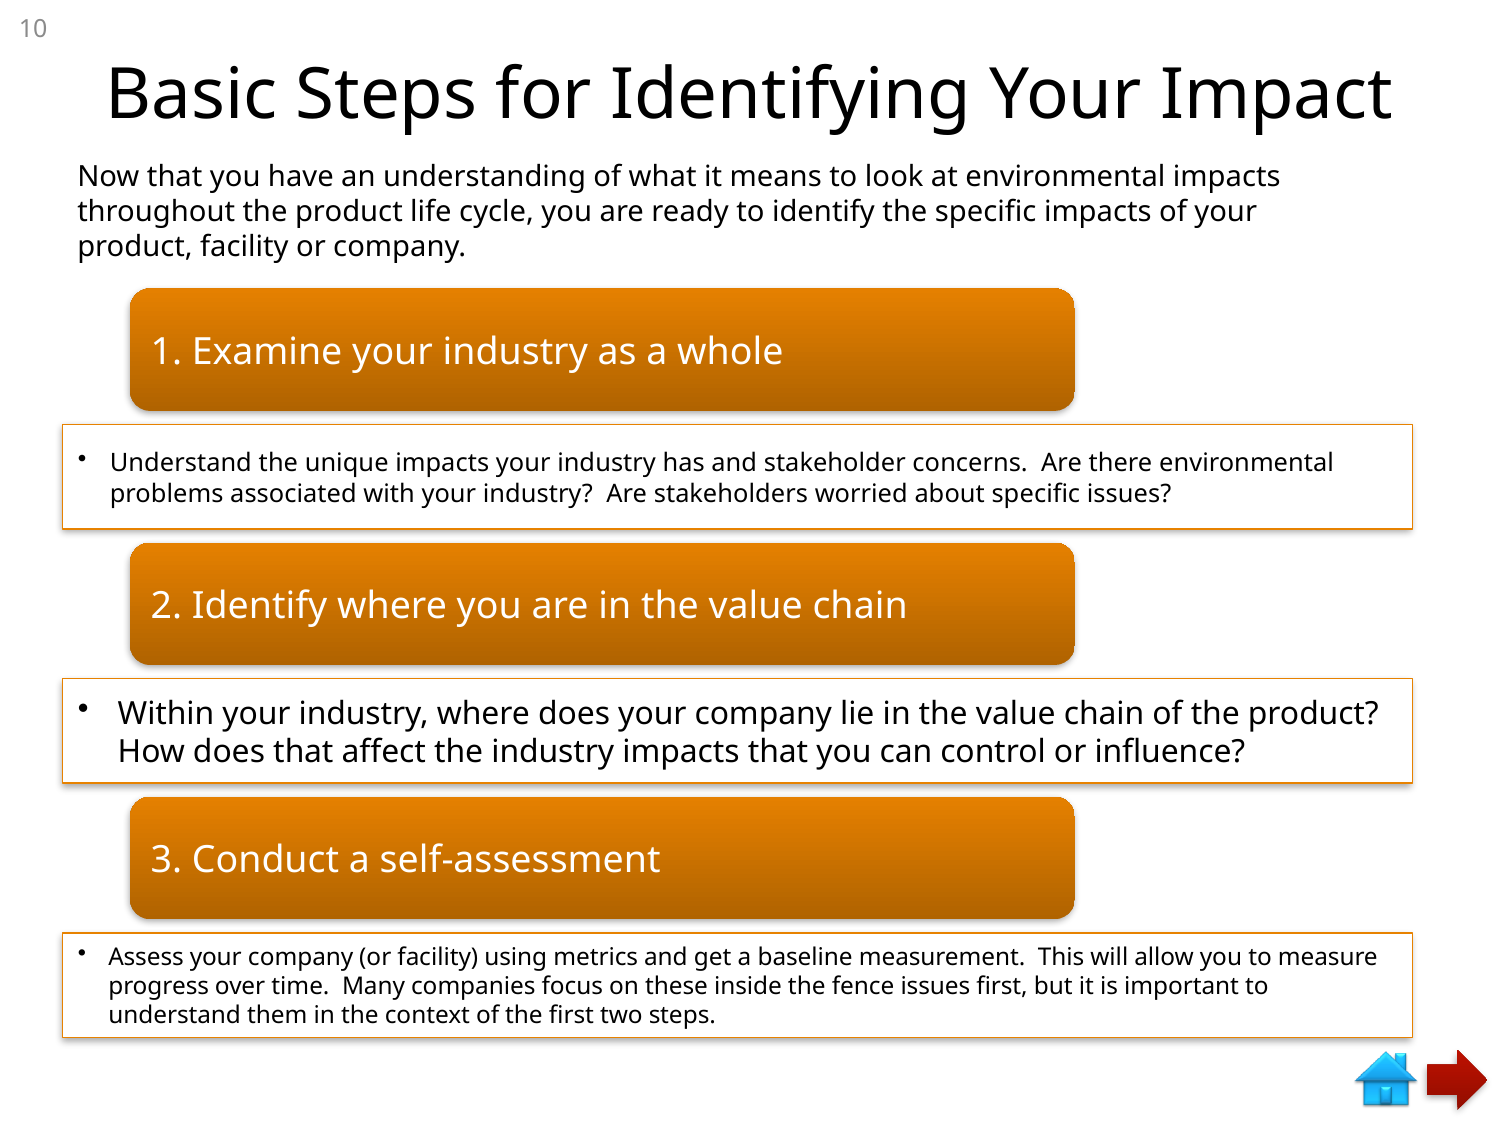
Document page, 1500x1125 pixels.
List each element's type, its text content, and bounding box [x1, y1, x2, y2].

text_box [1427, 1049, 1488, 1110]
slide_number 10 [0, 0, 63, 60]
text_box Now that you have an understanding of what it means to look at environmental impacts throughout the product life cycle, you are ready to identify the specific impacts of your product, facility or company. [62, 149, 1388, 270]
title Basic Steps for Identifying Your Impact [75, 24, 1425, 155]
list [62, 274, 1413, 1038]
picture [1349, 1049, 1422, 1111]
